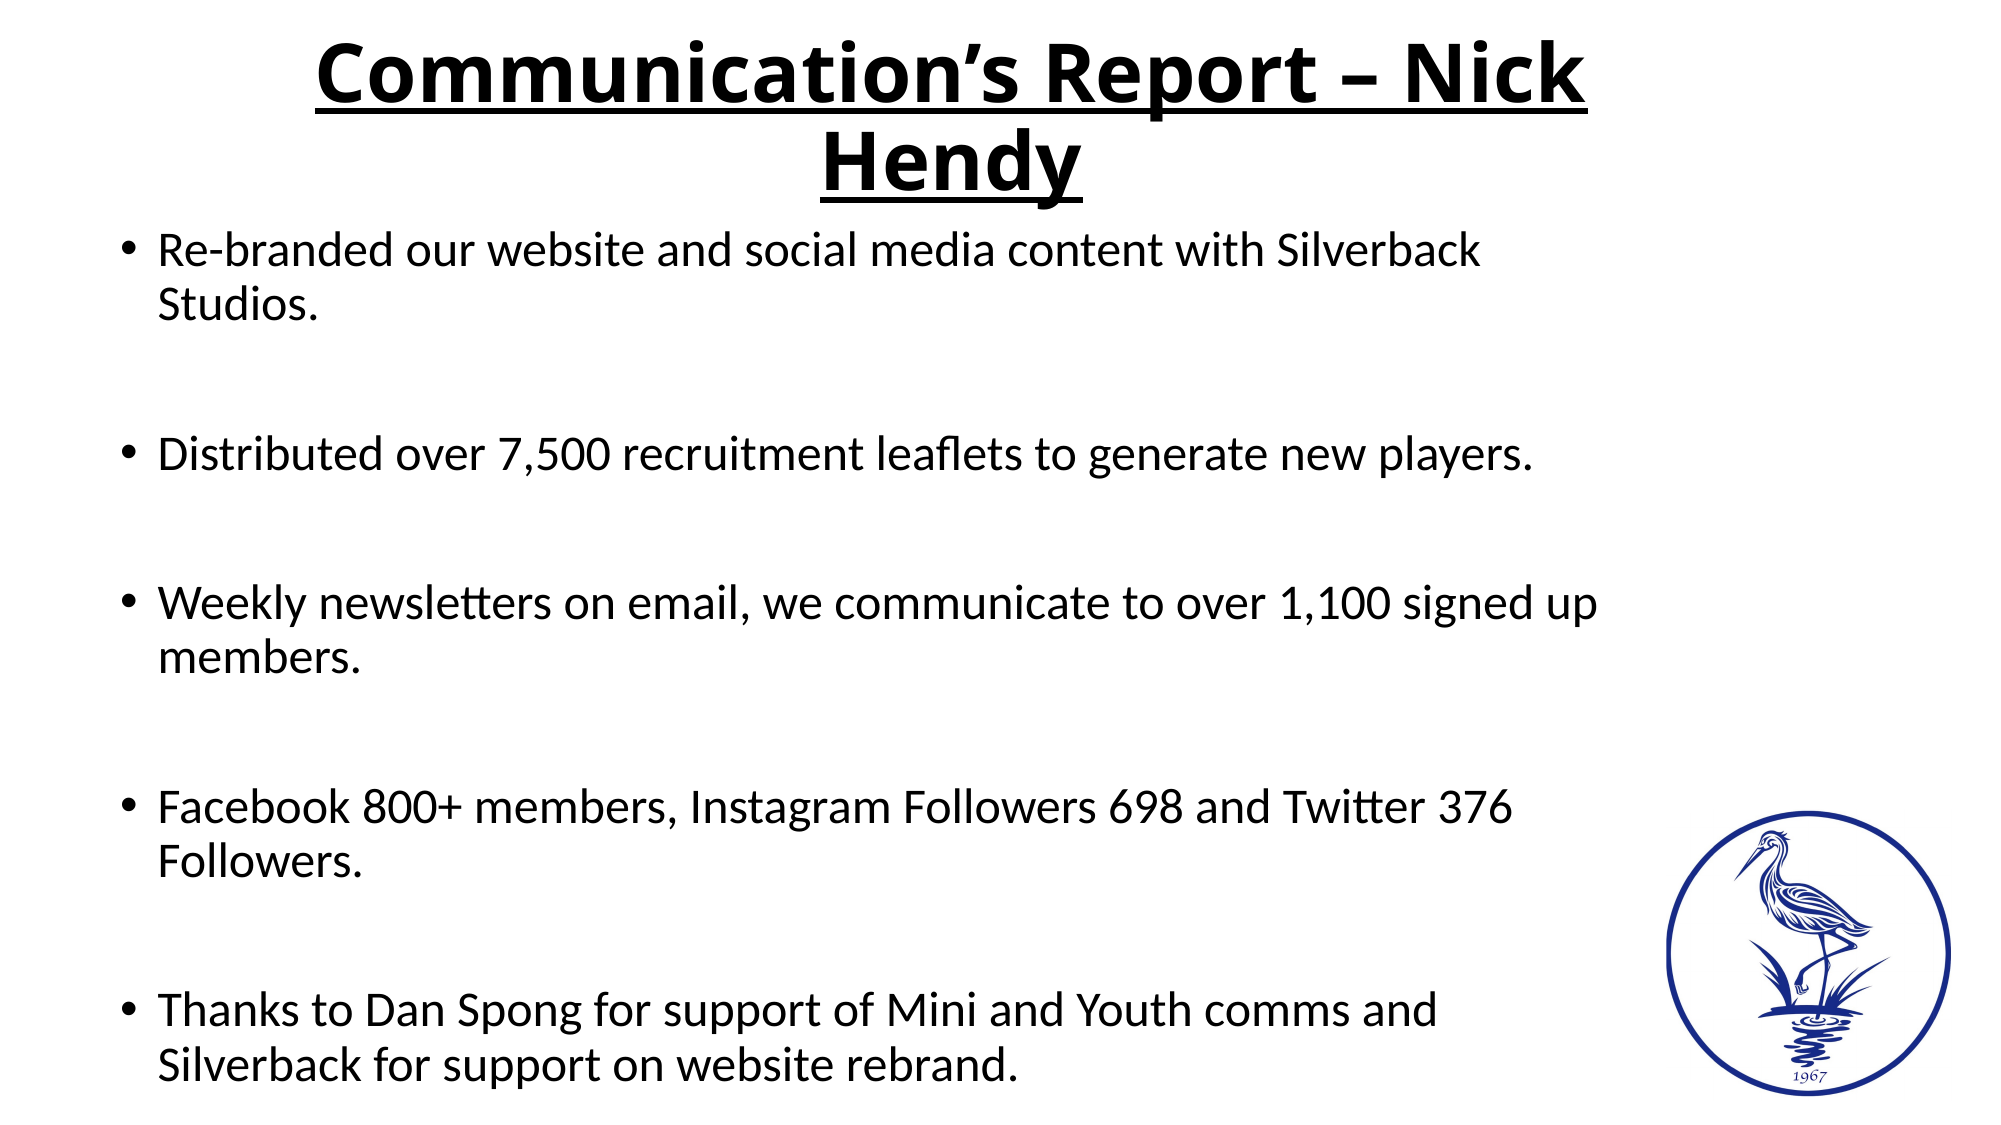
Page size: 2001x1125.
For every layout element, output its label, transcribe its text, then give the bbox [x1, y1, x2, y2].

text_box Communication’s Report – Nick Hendy [179, 24, 1723, 216]
picture [1666, 809, 1952, 1101]
list Re-branded our website and social media content with Silverback Studios. Distributed over 7,500 recruitment leaflets to generate new players. Weekly newsletters on email, we communicate to over 1,100 signed up members. Facebook 800+ members, Instagram Followers 698 and Twitter 376 Followers. Thanks to Dan Spong for support of Mini and Youth comms and Silverback for support on website rebrand. [104, 215, 1648, 1101]
